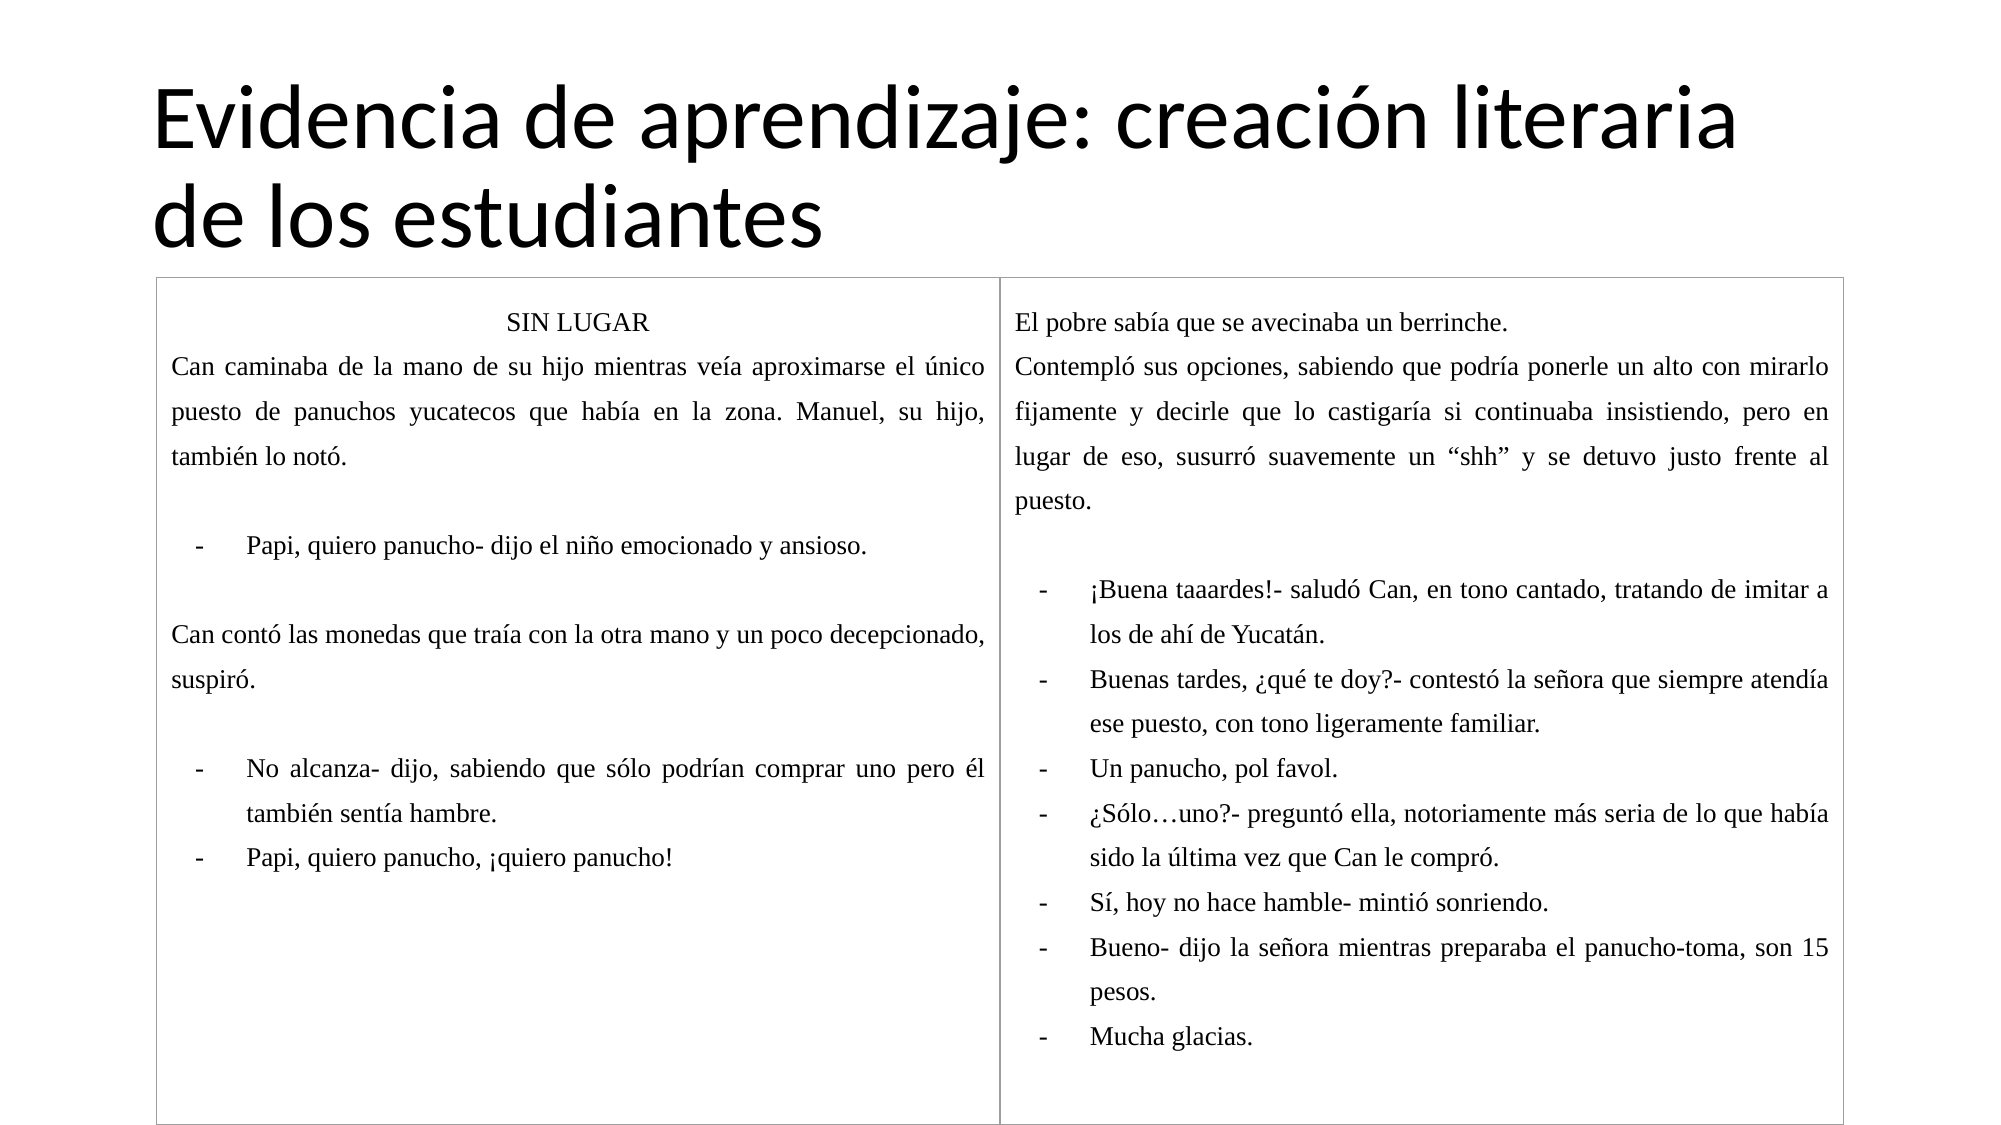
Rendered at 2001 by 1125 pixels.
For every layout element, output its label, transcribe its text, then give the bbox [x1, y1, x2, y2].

title Evidencia de aprendizaje: creación literaria de los estudiantes [137, 59, 1863, 278]
table_header SIN LUGAR Can caminaba de la mano de su hijo mientras veía aproximarse el único puesto de panuchos yucatecos que había en la zona. Manuel, su hijo, también lo notó. Papi, quiero panucho- dijo el niño emocionado y ansioso. Can contó las monedas que traía con la otra mano y un poco decepcionado, suspiró. No alcanza- dijo, sabiendo que sólo podrían comprar uno pero él también sentía hambre. Papi, quiero panucho, ¡quiero panucho! [157, 278, 999, 1124]
table_header El pobre sabía que se avecinaba un berrinche. Contempló sus opciones, sabiendo que podría ponerle un alto con mirarlo fijamente y decirle que lo castigaría si continuaba insistiendo, pero en lugar de eso, susurró suavemente un “shh” y se detuvo justo frente al puesto. ¡Buena taaardes!- saludó Can, en tono cantado, tratando de imitar a los de ahí de Yucatán. Buenas tardes, ¿qué te doy?- contestó la señora que siempre atendía ese puesto, con tono ligeramente familiar. Un panucho, pol favol. ¿Sólo…uno?- preguntó ella, notoriamente más seria de lo que había sido la última vez que Can le compró. Sí, hoy no hace hamble- mintió sonriendo. Bueno- dijo la señora mientras preparaba el panucho-toma, son 15 pesos. Mucha glacias. [1001, 278, 1843, 1124]
